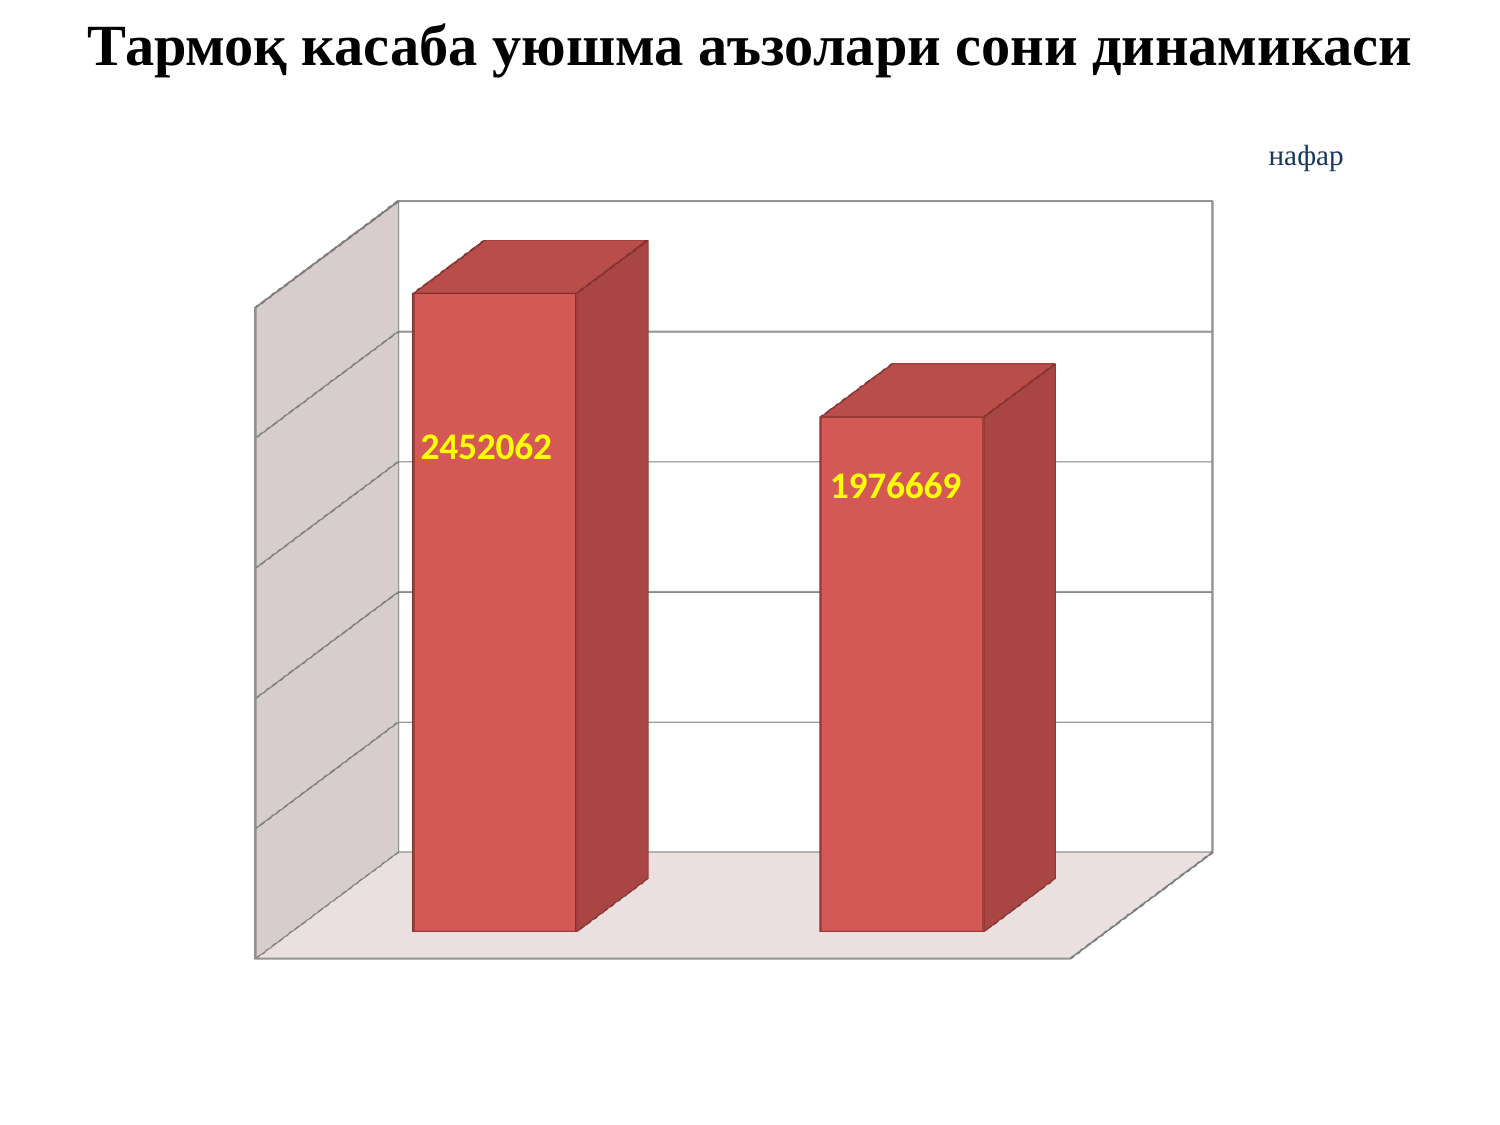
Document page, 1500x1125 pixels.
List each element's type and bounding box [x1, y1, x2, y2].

text_box [0, 0, 1500, 1090]
